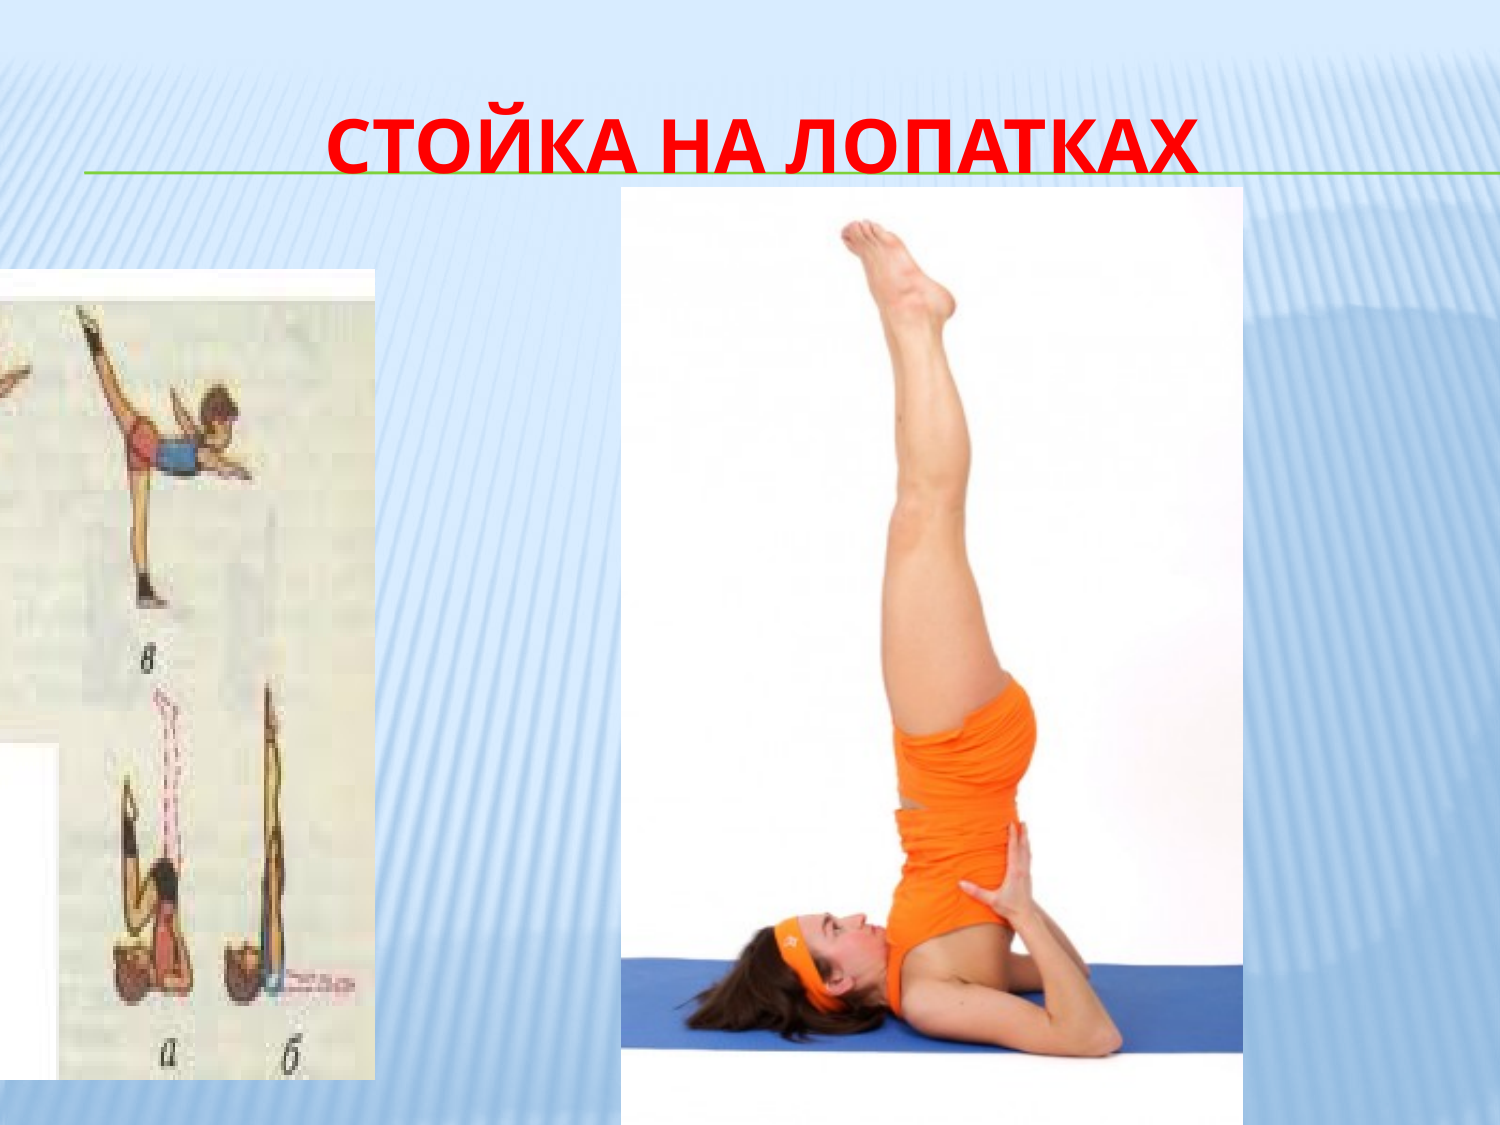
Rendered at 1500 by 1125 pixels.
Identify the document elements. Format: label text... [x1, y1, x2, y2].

title Стойка на лопатках [50, 75, 1475, 213]
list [620, 187, 1243, 1125]
picture [0, 269, 376, 1081]
